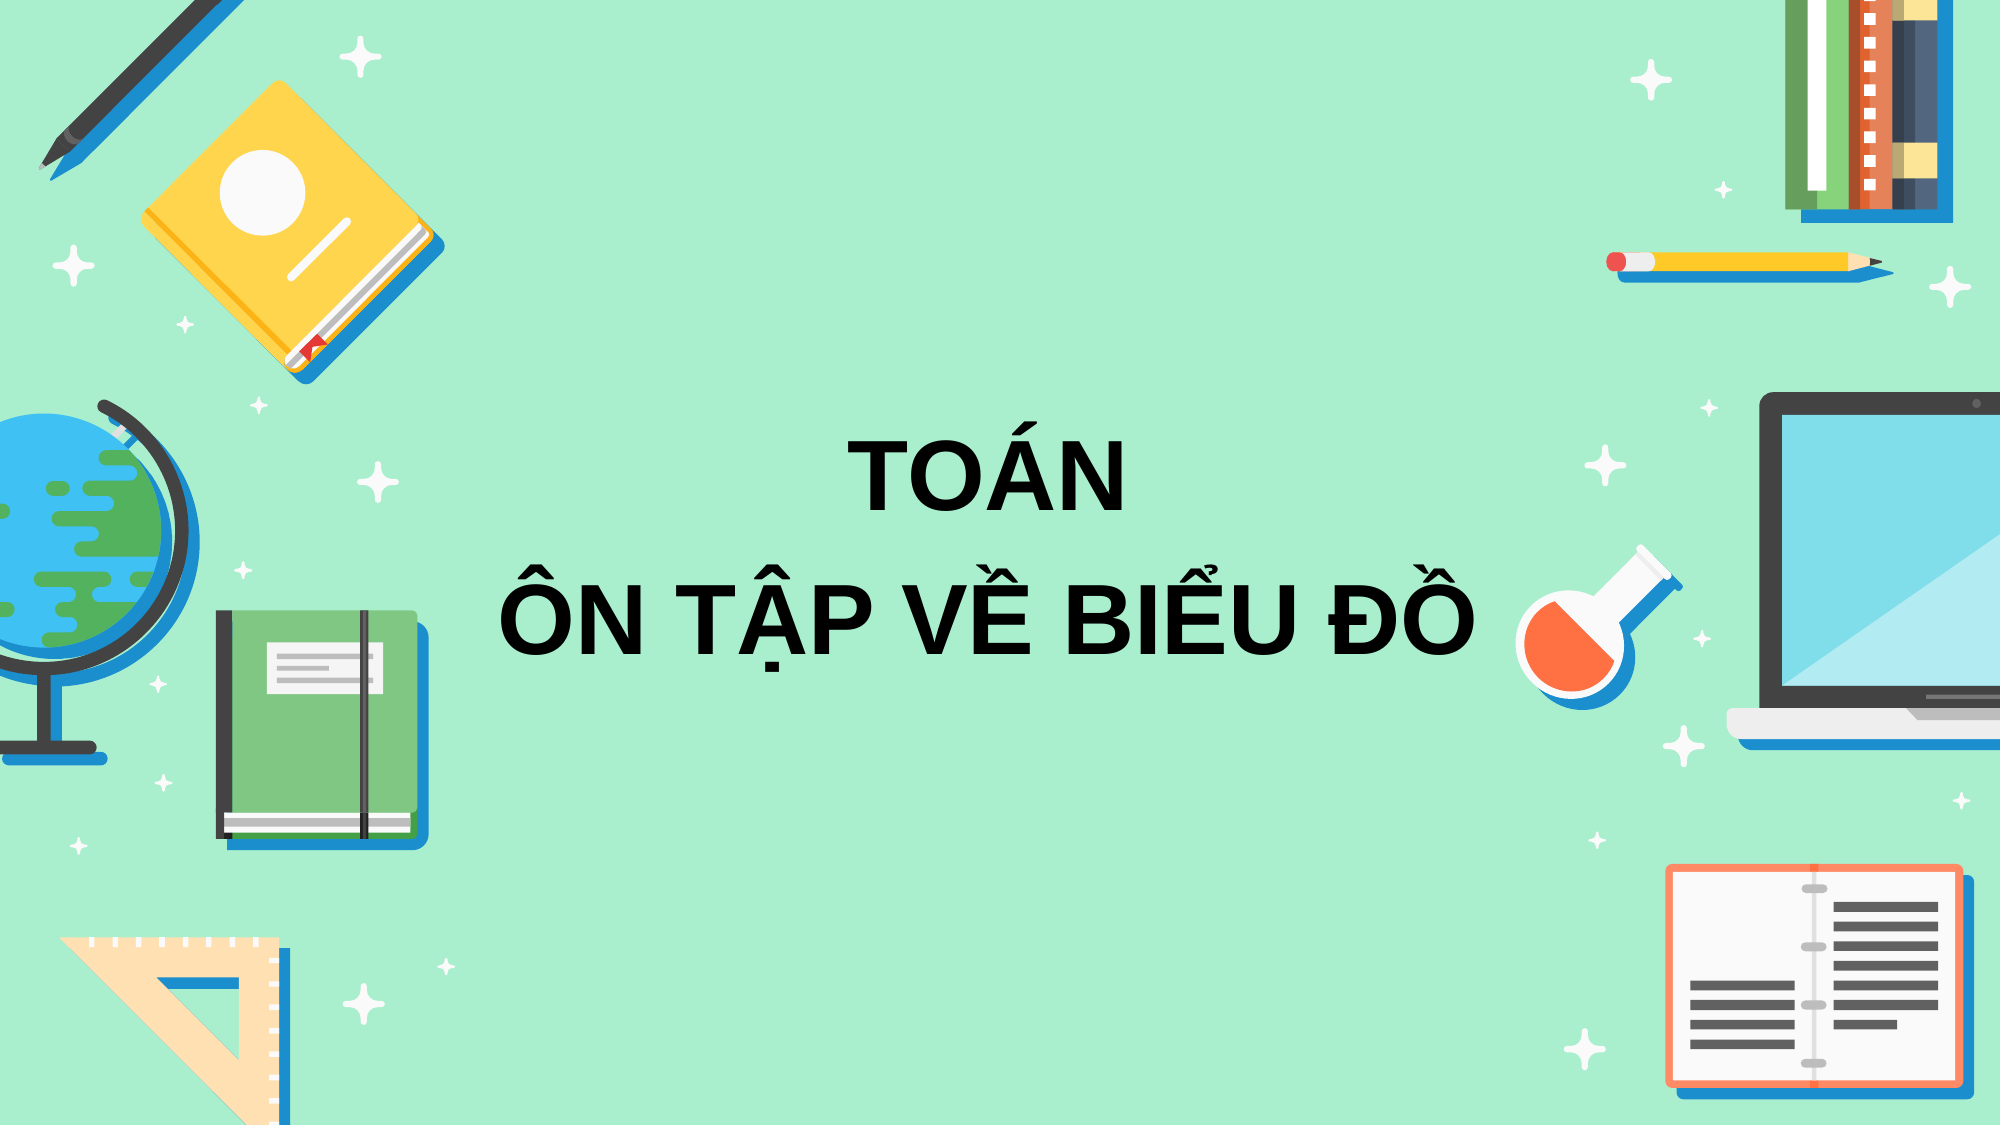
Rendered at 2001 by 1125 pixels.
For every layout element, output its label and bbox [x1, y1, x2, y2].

text_box [0, 0, 2000, 1125]
